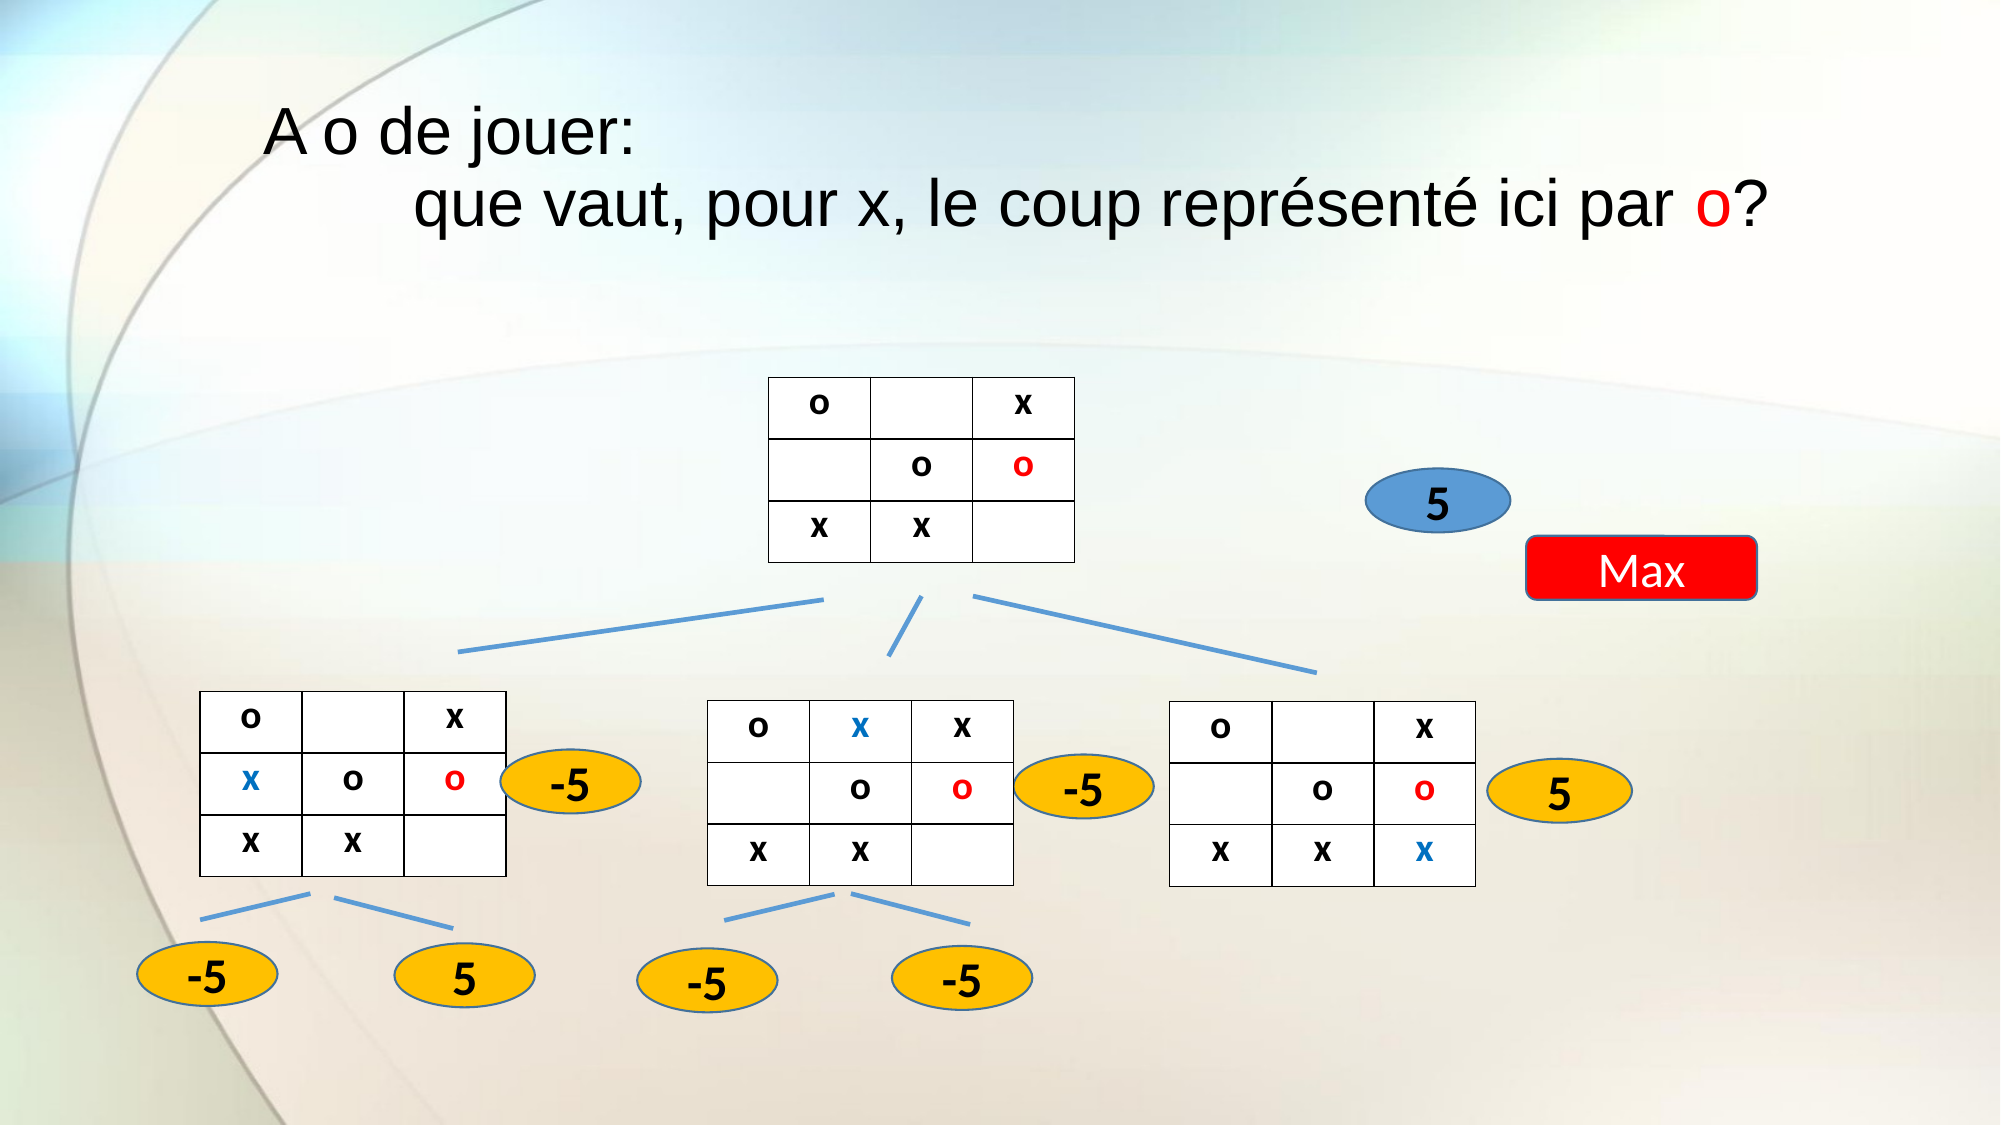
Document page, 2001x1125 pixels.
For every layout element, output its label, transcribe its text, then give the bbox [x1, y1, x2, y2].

table_header o [201, 692, 301, 752]
text_box 5 [394, 943, 535, 1008]
table_header x [973, 378, 1074, 438]
text_box 5 [1487, 758, 1633, 823]
table_cell o [405, 754, 505, 814]
text_box 5 [1365, 468, 1511, 533]
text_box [333, 897, 454, 929]
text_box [972, 595, 1318, 674]
text_box -5 [137, 941, 278, 1006]
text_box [888, 595, 922, 657]
table_cell o [303, 754, 403, 814]
table_cell x [769, 502, 870, 562]
text_box -5 [637, 948, 778, 1013]
table_cell [769, 440, 870, 500]
table_cell x [708, 825, 809, 885]
table_cell x [810, 825, 911, 885]
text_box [199, 893, 311, 920]
text_box -5 [500, 749, 641, 814]
table_header [1273, 702, 1373, 762]
table_cell o [1375, 764, 1475, 824]
table_cell [912, 825, 1013, 885]
table_header [871, 378, 972, 438]
list [137, 299, 1863, 1014]
table_cell o [810, 763, 911, 823]
table_cell [973, 502, 1074, 562]
table_cell o [912, 763, 1013, 823]
table_cell [708, 763, 809, 823]
text_box Max [1526, 535, 1758, 600]
table_cell x [1375, 825, 1475, 886]
table_cell x [871, 502, 972, 562]
table_cell o [871, 440, 972, 500]
table_cell x [201, 754, 301, 814]
text_box -5 [891, 945, 1033, 1010]
table_cell [405, 816, 505, 876]
table_header o [769, 378, 870, 438]
table_header x [912, 701, 1013, 762]
title A o de jouer: que vaut, pour x, le coup représenté ici par o? [243, 59, 1863, 278]
table_cell x [201, 816, 301, 876]
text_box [457, 599, 824, 653]
table_cell [1170, 764, 1271, 824]
table_header o [1170, 702, 1271, 762]
table_cell x [303, 816, 403, 876]
table_header o [708, 701, 809, 762]
picture [0, 0, 2001, 1125]
text_box -5 [1014, 754, 1154, 819]
table_cell x [1273, 825, 1373, 886]
table_cell o [973, 440, 1074, 500]
table_header x [1375, 702, 1475, 762]
table_cell x [1170, 825, 1271, 886]
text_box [850, 893, 971, 925]
table_header x [405, 692, 505, 752]
table_header x [810, 701, 911, 762]
table_header [303, 692, 403, 752]
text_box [723, 893, 835, 921]
table_cell o [1273, 764, 1373, 824]
